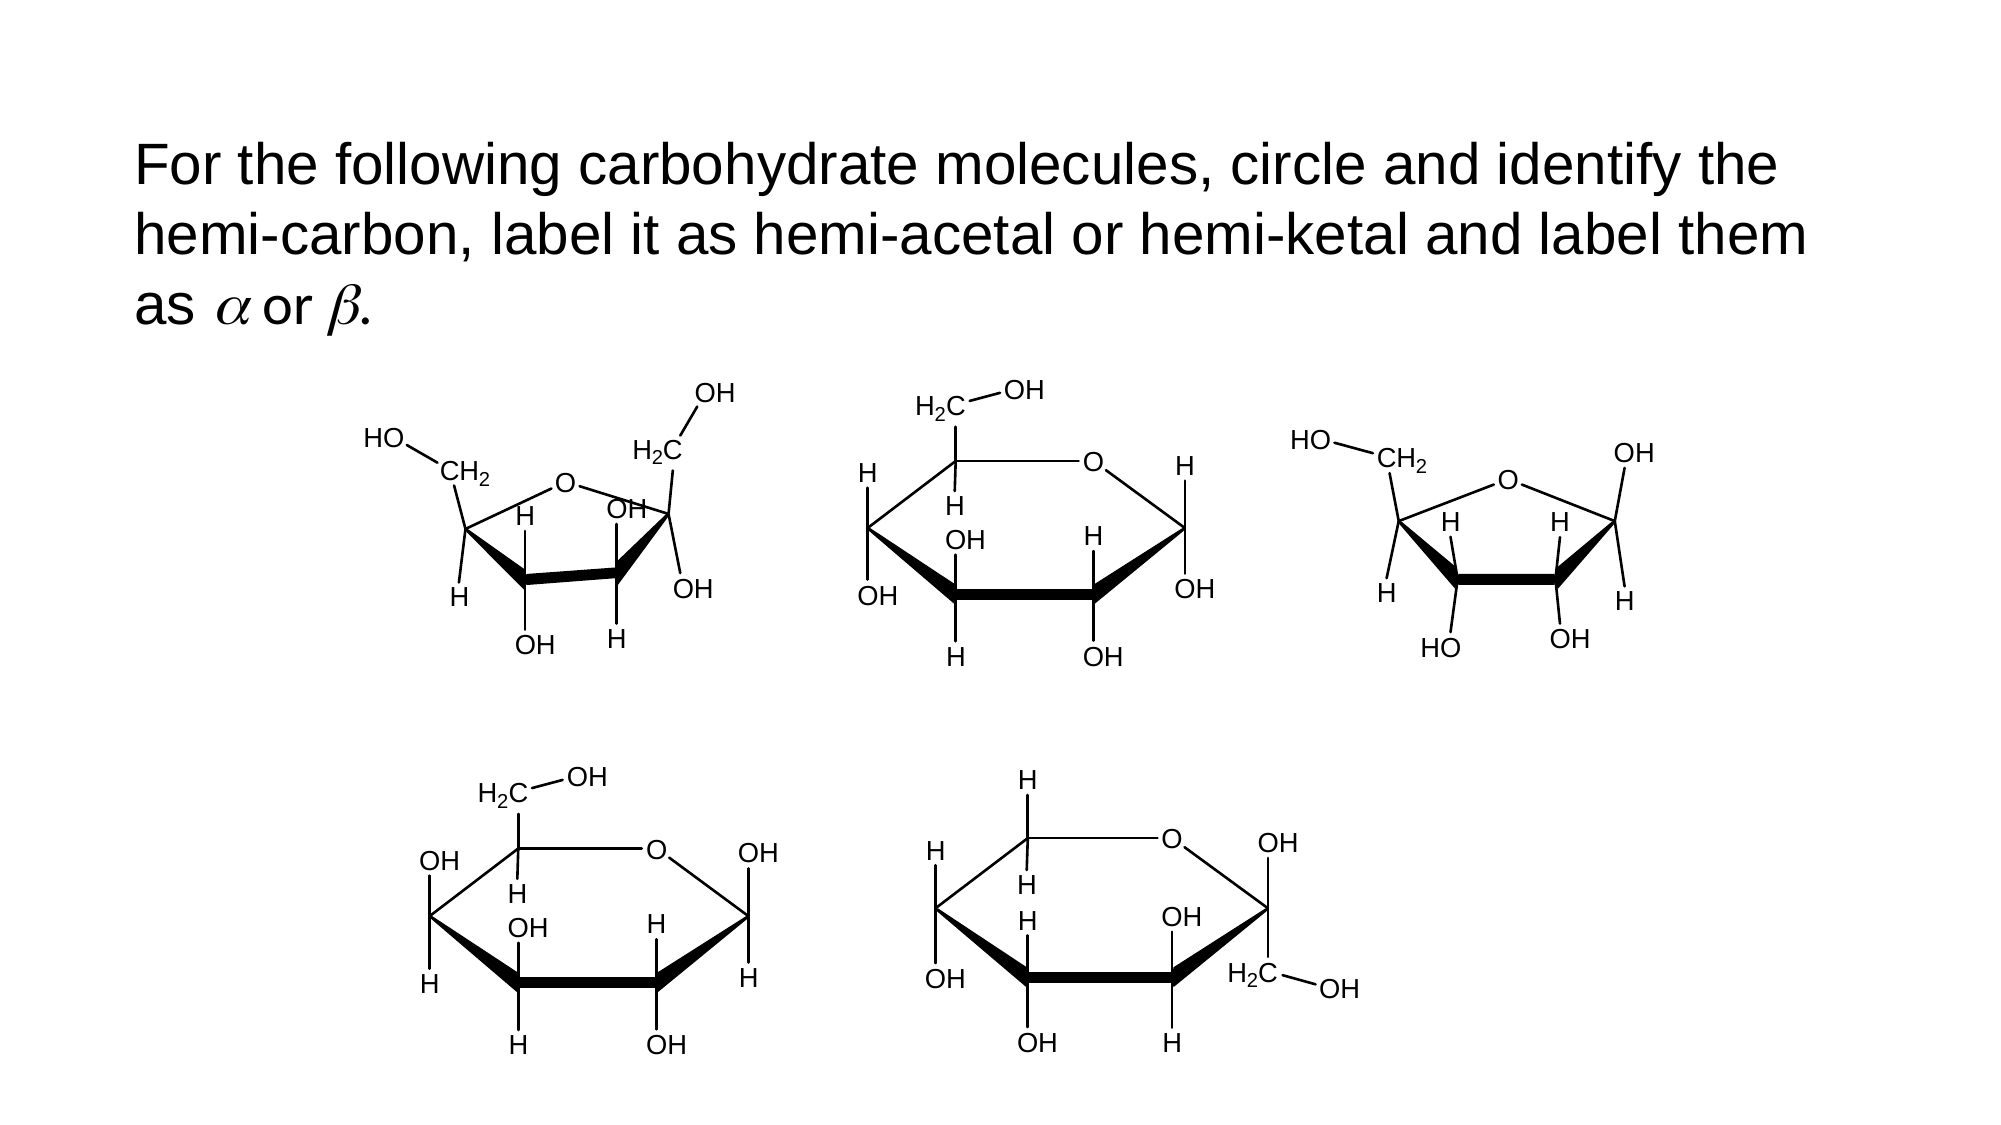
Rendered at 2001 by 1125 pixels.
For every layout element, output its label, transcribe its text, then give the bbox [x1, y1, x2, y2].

text_box For the following carbohydrate molecules, circle and identify the hemi-carbon, label it as hemi-acetal or hemi-ketal and label them as a or b. [119, 18, 1842, 371]
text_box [357, 372, 1661, 1061]
